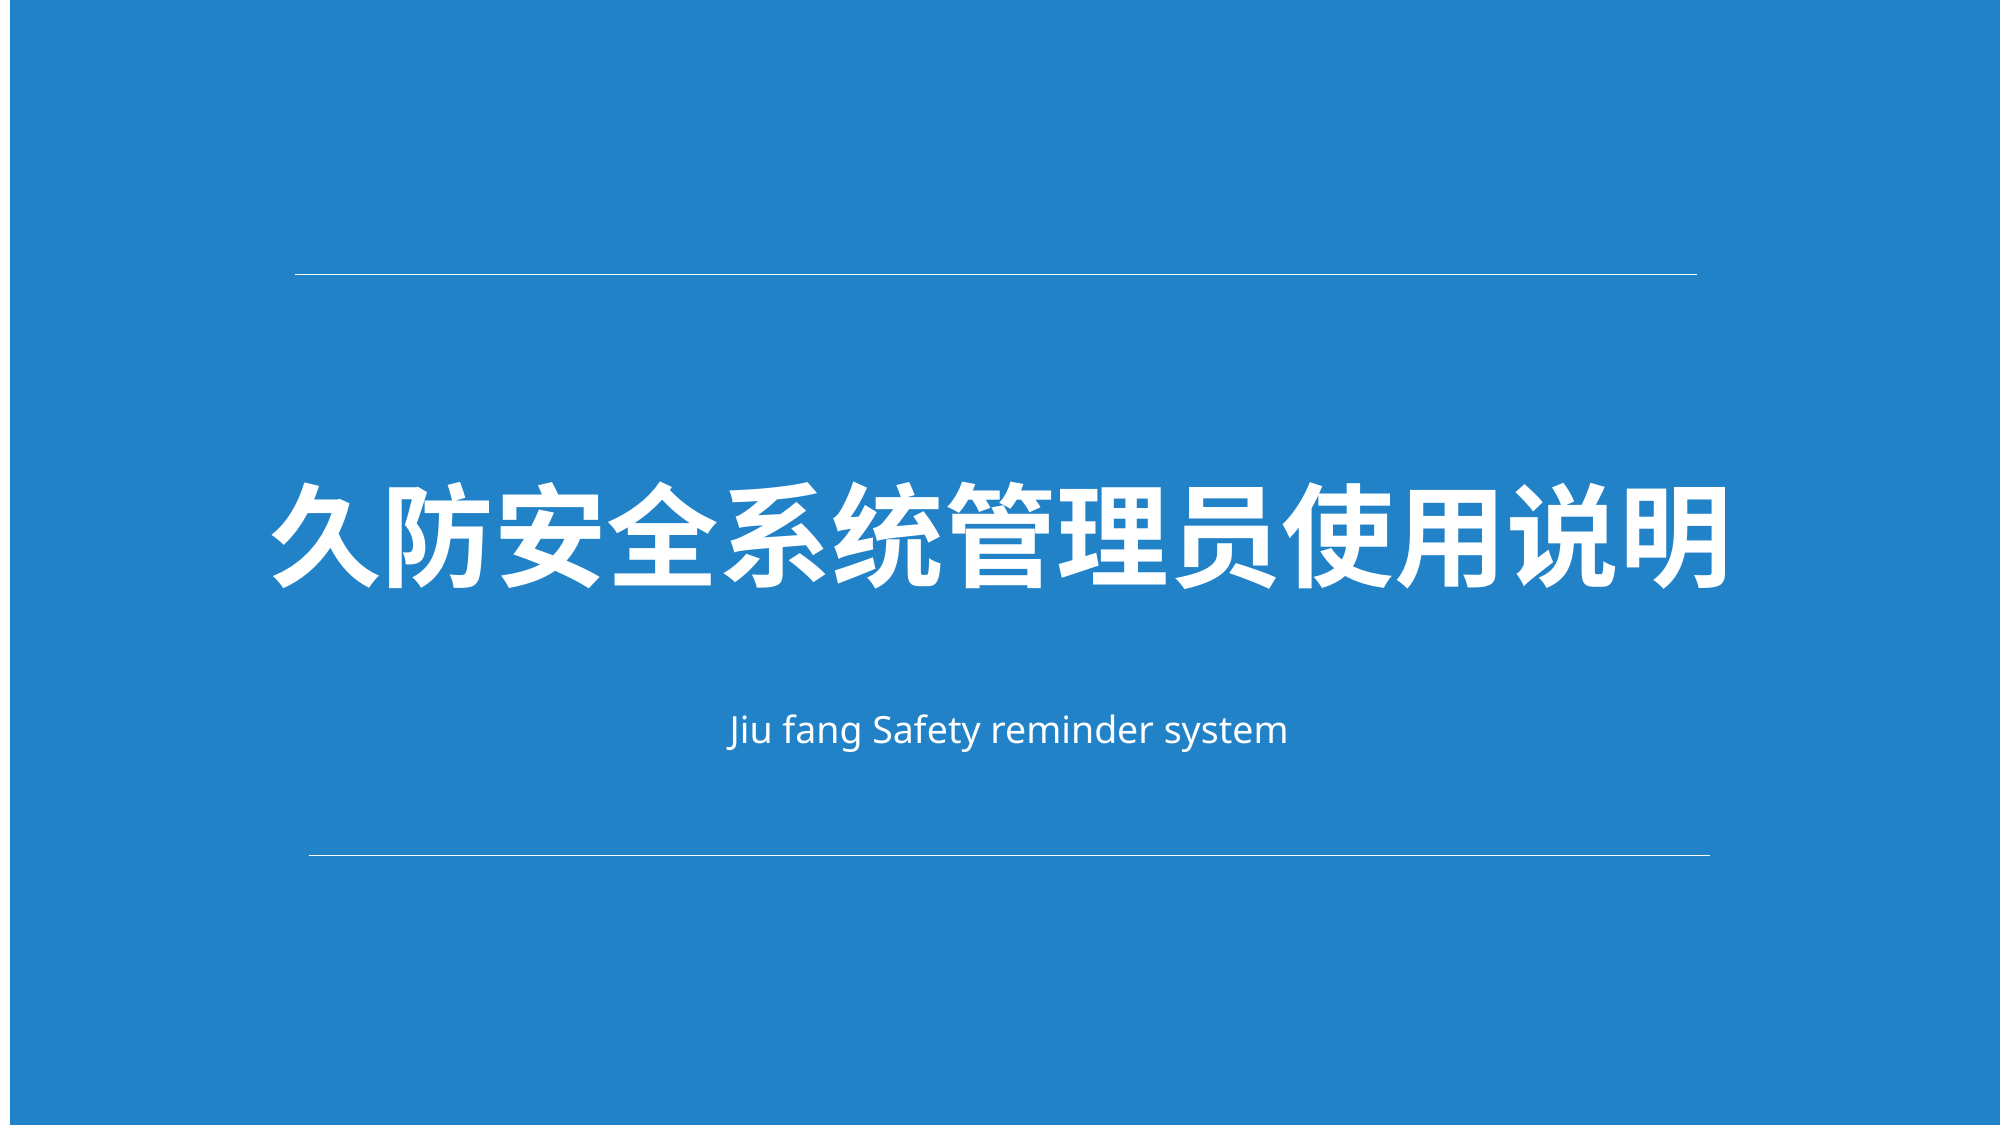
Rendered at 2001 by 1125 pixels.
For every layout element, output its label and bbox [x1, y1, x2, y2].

text_box [228, 274, 1773, 856]
text_box [0, 0, 2000, 1125]
